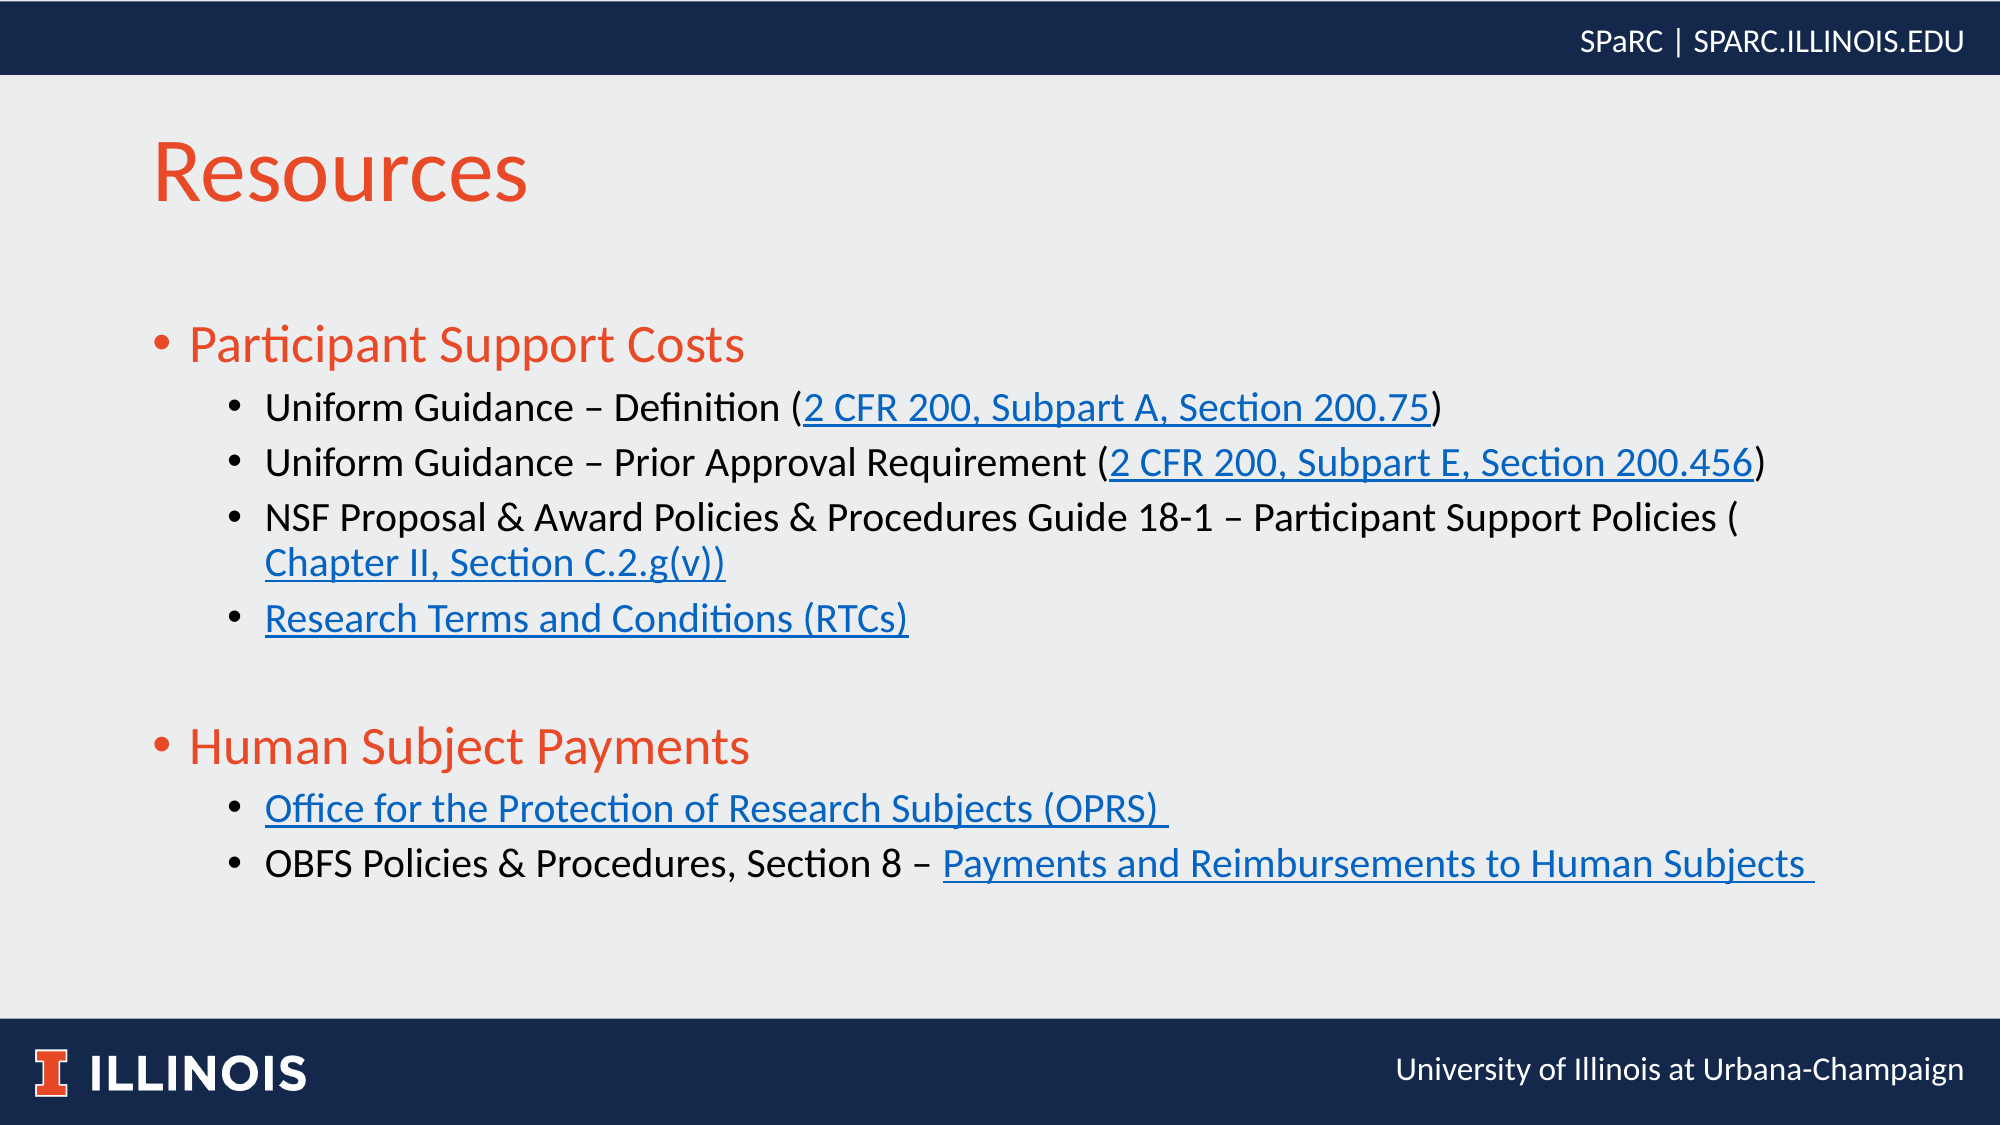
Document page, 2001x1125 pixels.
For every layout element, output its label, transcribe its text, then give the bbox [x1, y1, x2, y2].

list Participant Support Costs Uniform Guidance – Definition (2 CFR 200, Subpart A, Section 200.75) Uniform Guidance – Prior Approval Requirement (2 CFR 200, Subpart E, Section 200.456) NSF Proposal & Award Policies & Procedures Guide 18-1 – Participant Support Policies (Chapter II, Section C.2.g(v)) Research Terms and Conditions (RTCs) Human Subject Payments Office for the Protection of Research Subjects (OPRS) OBFS Policies & Procedures, Section 8 – Payments and Reimbursements to Human Subjects [137, 308, 1863, 983]
title Resources [137, 114, 1863, 278]
picture [35, 1049, 306, 1097]
